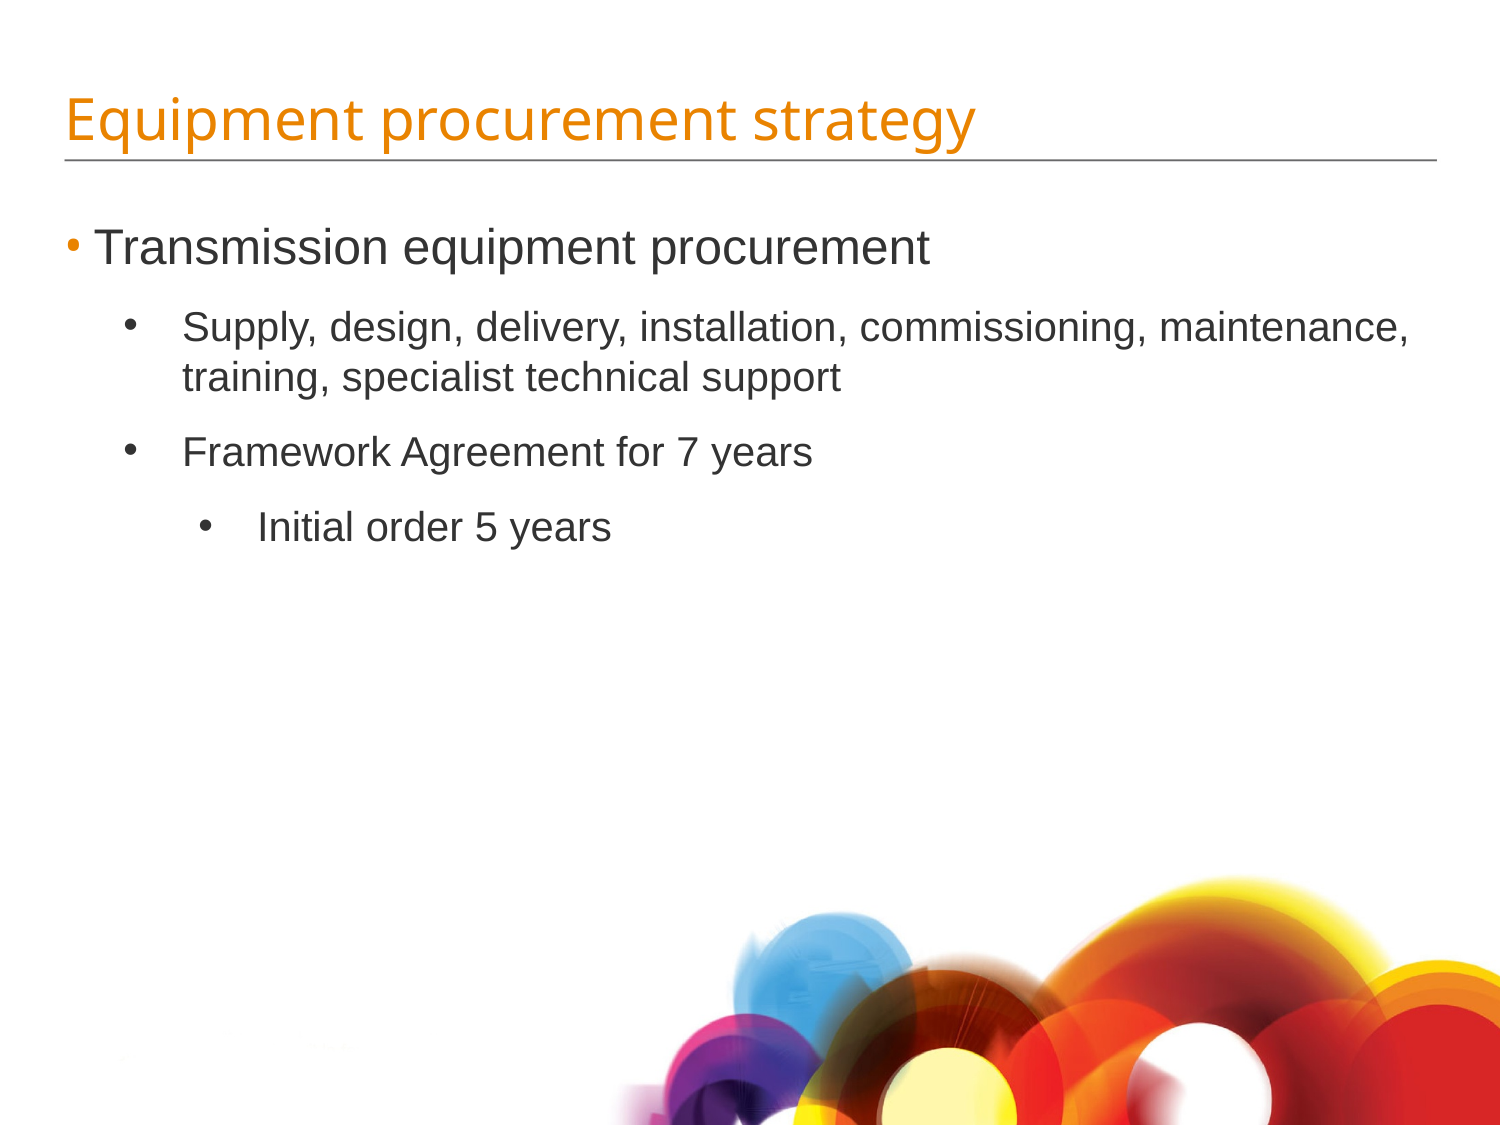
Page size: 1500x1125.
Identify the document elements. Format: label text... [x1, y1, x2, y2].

title Equipment procurement strategy [64, 45, 1055, 153]
picture [0, 0, 1500, 1125]
list Transmission equipment procurement Supply, design, delivery, installation, commissioning, maintenance, training, specialist technical support Framework Agreement for 7 years Initial order 5 years [64, 214, 1436, 879]
